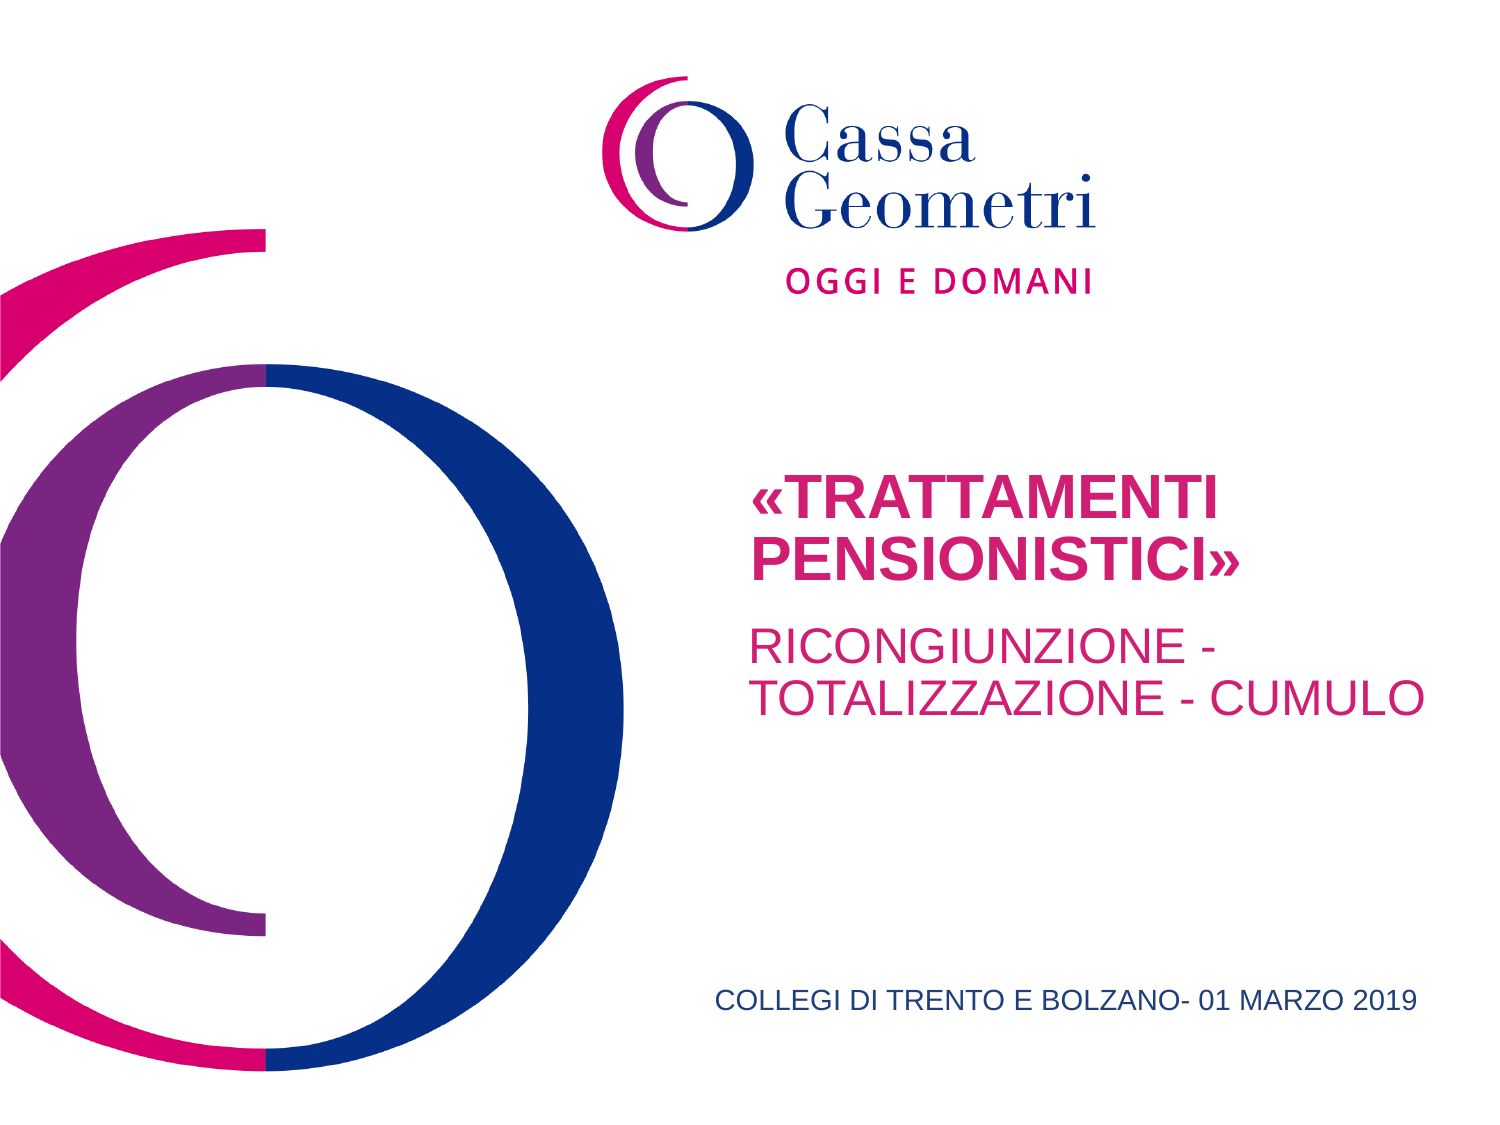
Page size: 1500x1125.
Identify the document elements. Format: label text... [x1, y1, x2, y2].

subtitle COLLEGI DI TRENTO E BOLZANO- 01 MARZO 2019 [714, 964, 1441, 1032]
title «TRATTAMENTI PENSIONISTICI» [750, 468, 1394, 621]
text_box RICONGIUNZIONE - TOTALIZZAZIONE - CUMULO [748, 621, 1499, 795]
picture [0, 0, 1500, 1118]
